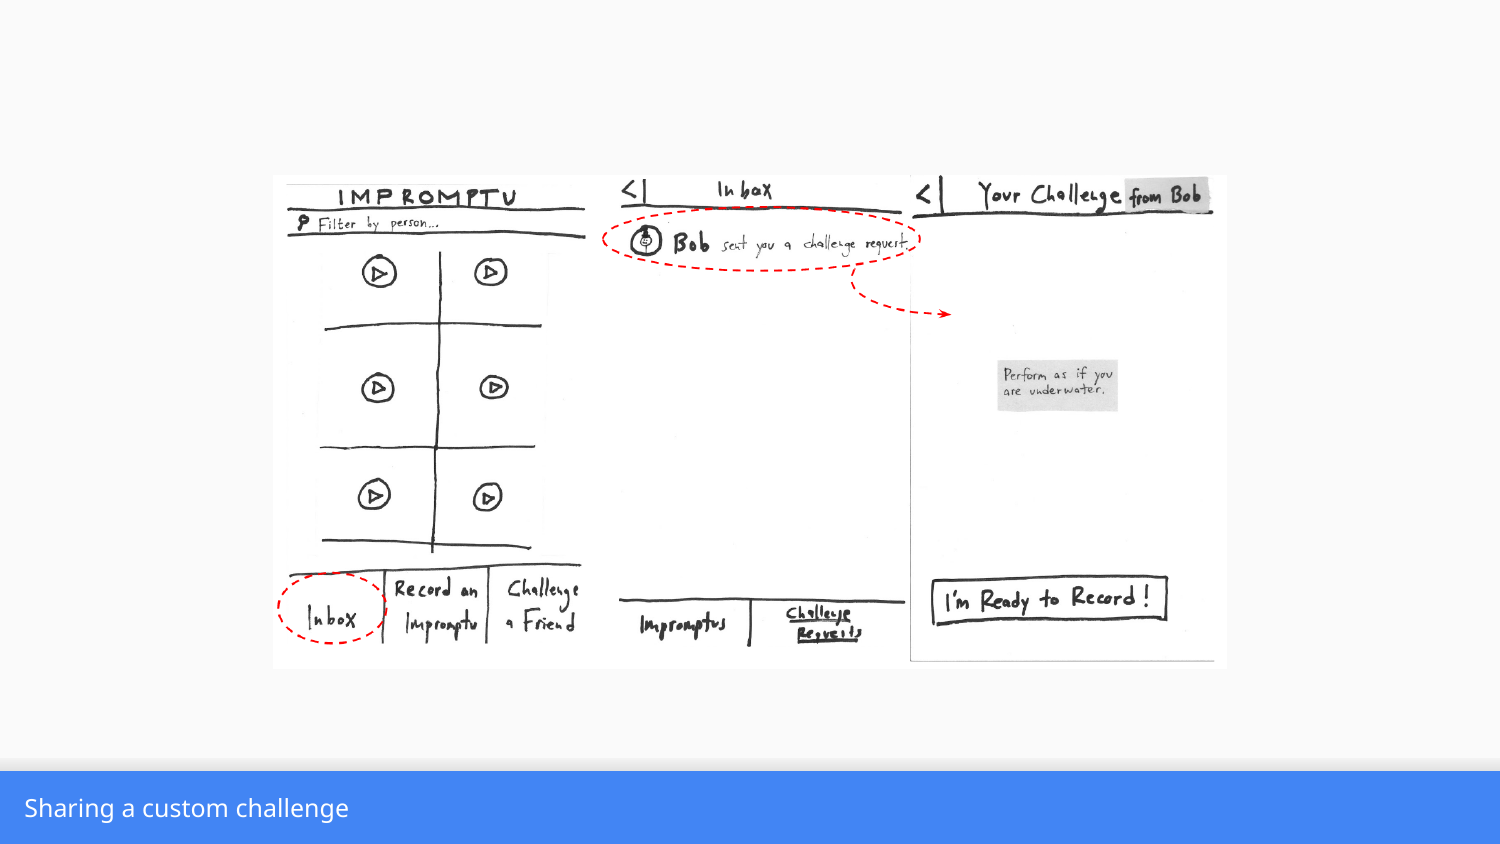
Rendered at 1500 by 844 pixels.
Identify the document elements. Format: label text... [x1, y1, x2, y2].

list Sharing a custom challenge [9, 770, 1385, 844]
picture [273, 174, 1227, 669]
